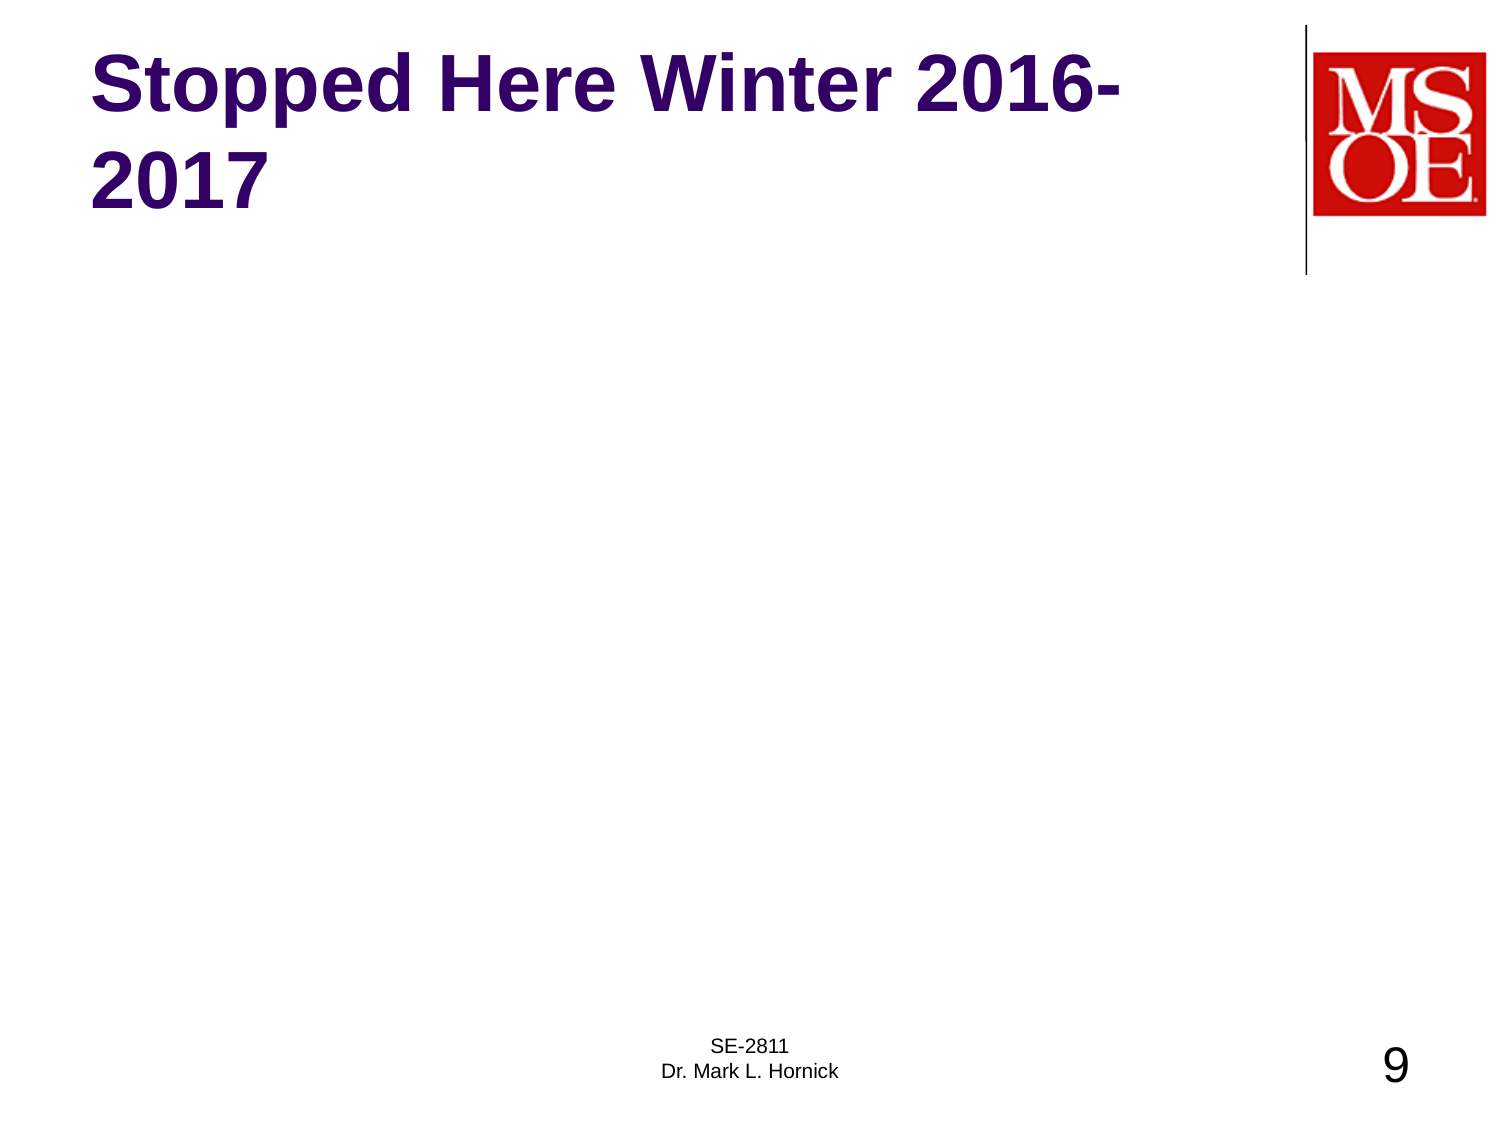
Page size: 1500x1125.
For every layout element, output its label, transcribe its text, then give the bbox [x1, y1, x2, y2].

slide_number 9 [1074, 1024, 1426, 1101]
title Stopped Here Winter 2016-2017 [74, 19, 1313, 233]
footer SE-2811 Dr. Mark L. Hornick [512, 1024, 988, 1101]
picture [1313, 37, 1488, 232]
